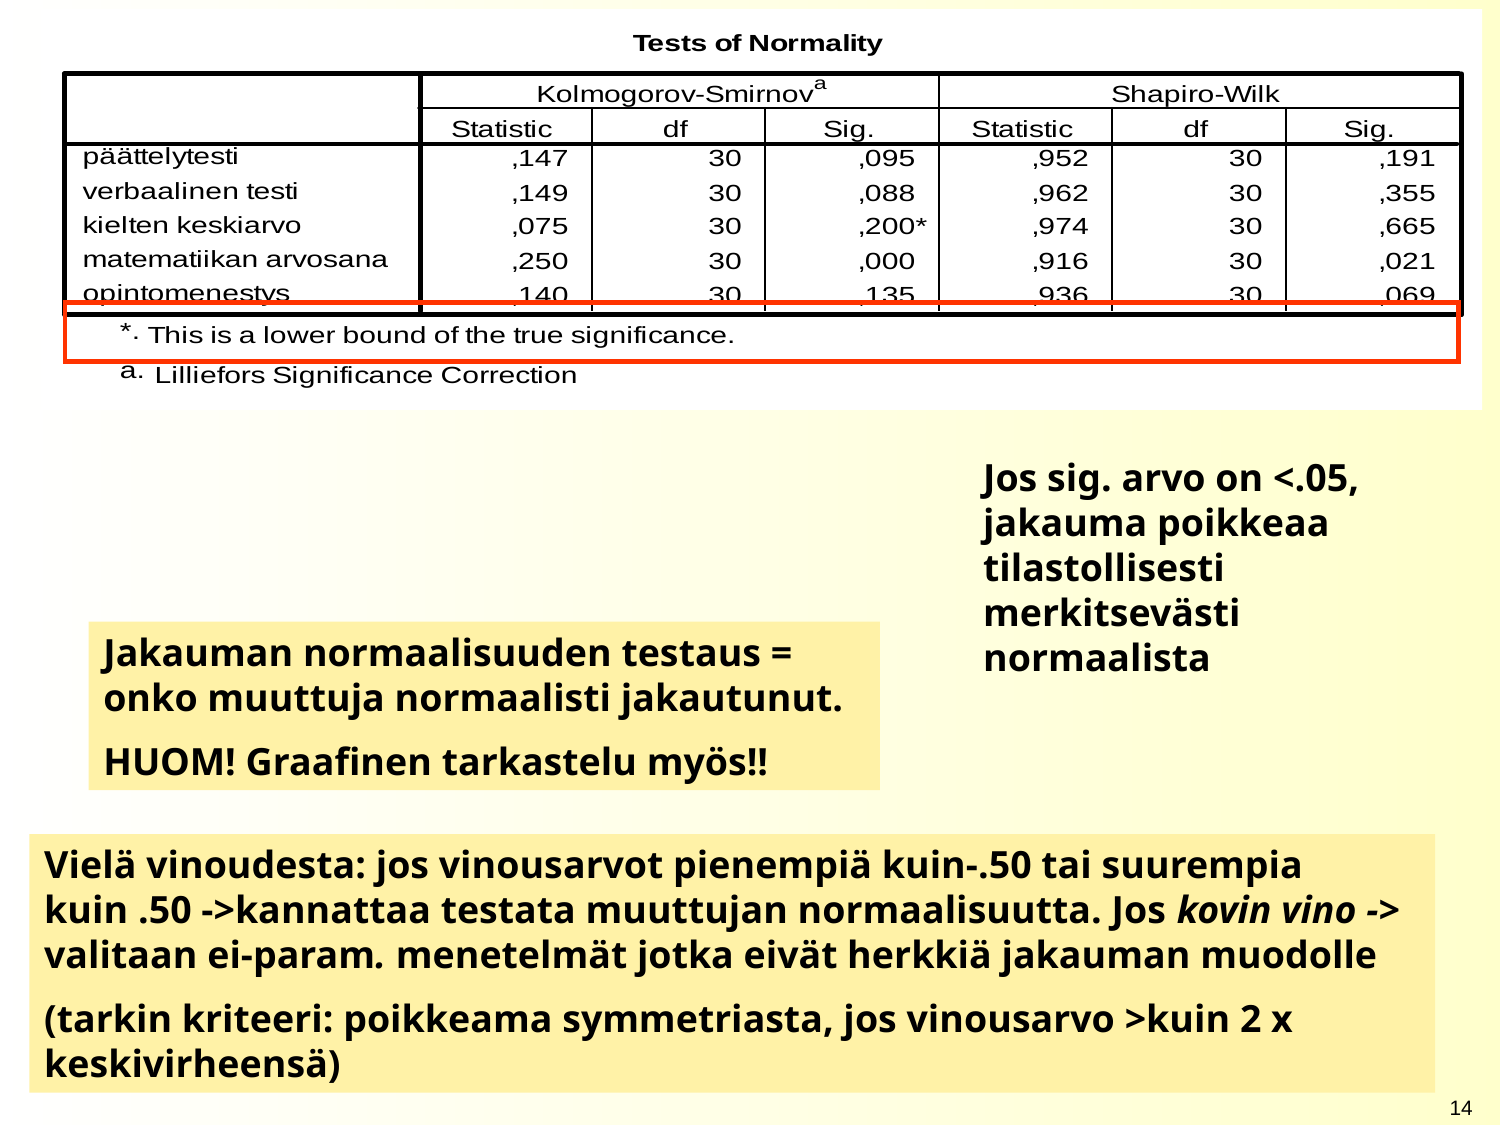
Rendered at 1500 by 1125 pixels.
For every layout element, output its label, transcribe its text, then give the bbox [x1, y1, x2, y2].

text_box Vielä vinoudesta: jos vinousarvot pienempiä kuin-.50 tai suurempia kuin .50 ->kannattaa testata muuttujan normaalisuutta. Jos kovin vino -> valitaan ei-param. menetelmät jotka eivät herkkiä jakauman muodolle (tarkin kriteeri: poikkeama symmetriasta, jos vinousarvo >kuin 2 x keskivirheensä) [29, 834, 1436, 1093]
picture [40, 8, 1483, 411]
text_box Jakauman normaalisuuden testaus = onko muuttuja normaalisti jakautunut. HUOM! Graafinen tarkastelu myös!! [88, 621, 880, 791]
slide_number 14 [1175, 1087, 1488, 1121]
text_box Jos sig. arvo on <.05, jakauma poikkeaa tilastollisesti merkitsevästi normaalista [968, 446, 1406, 687]
